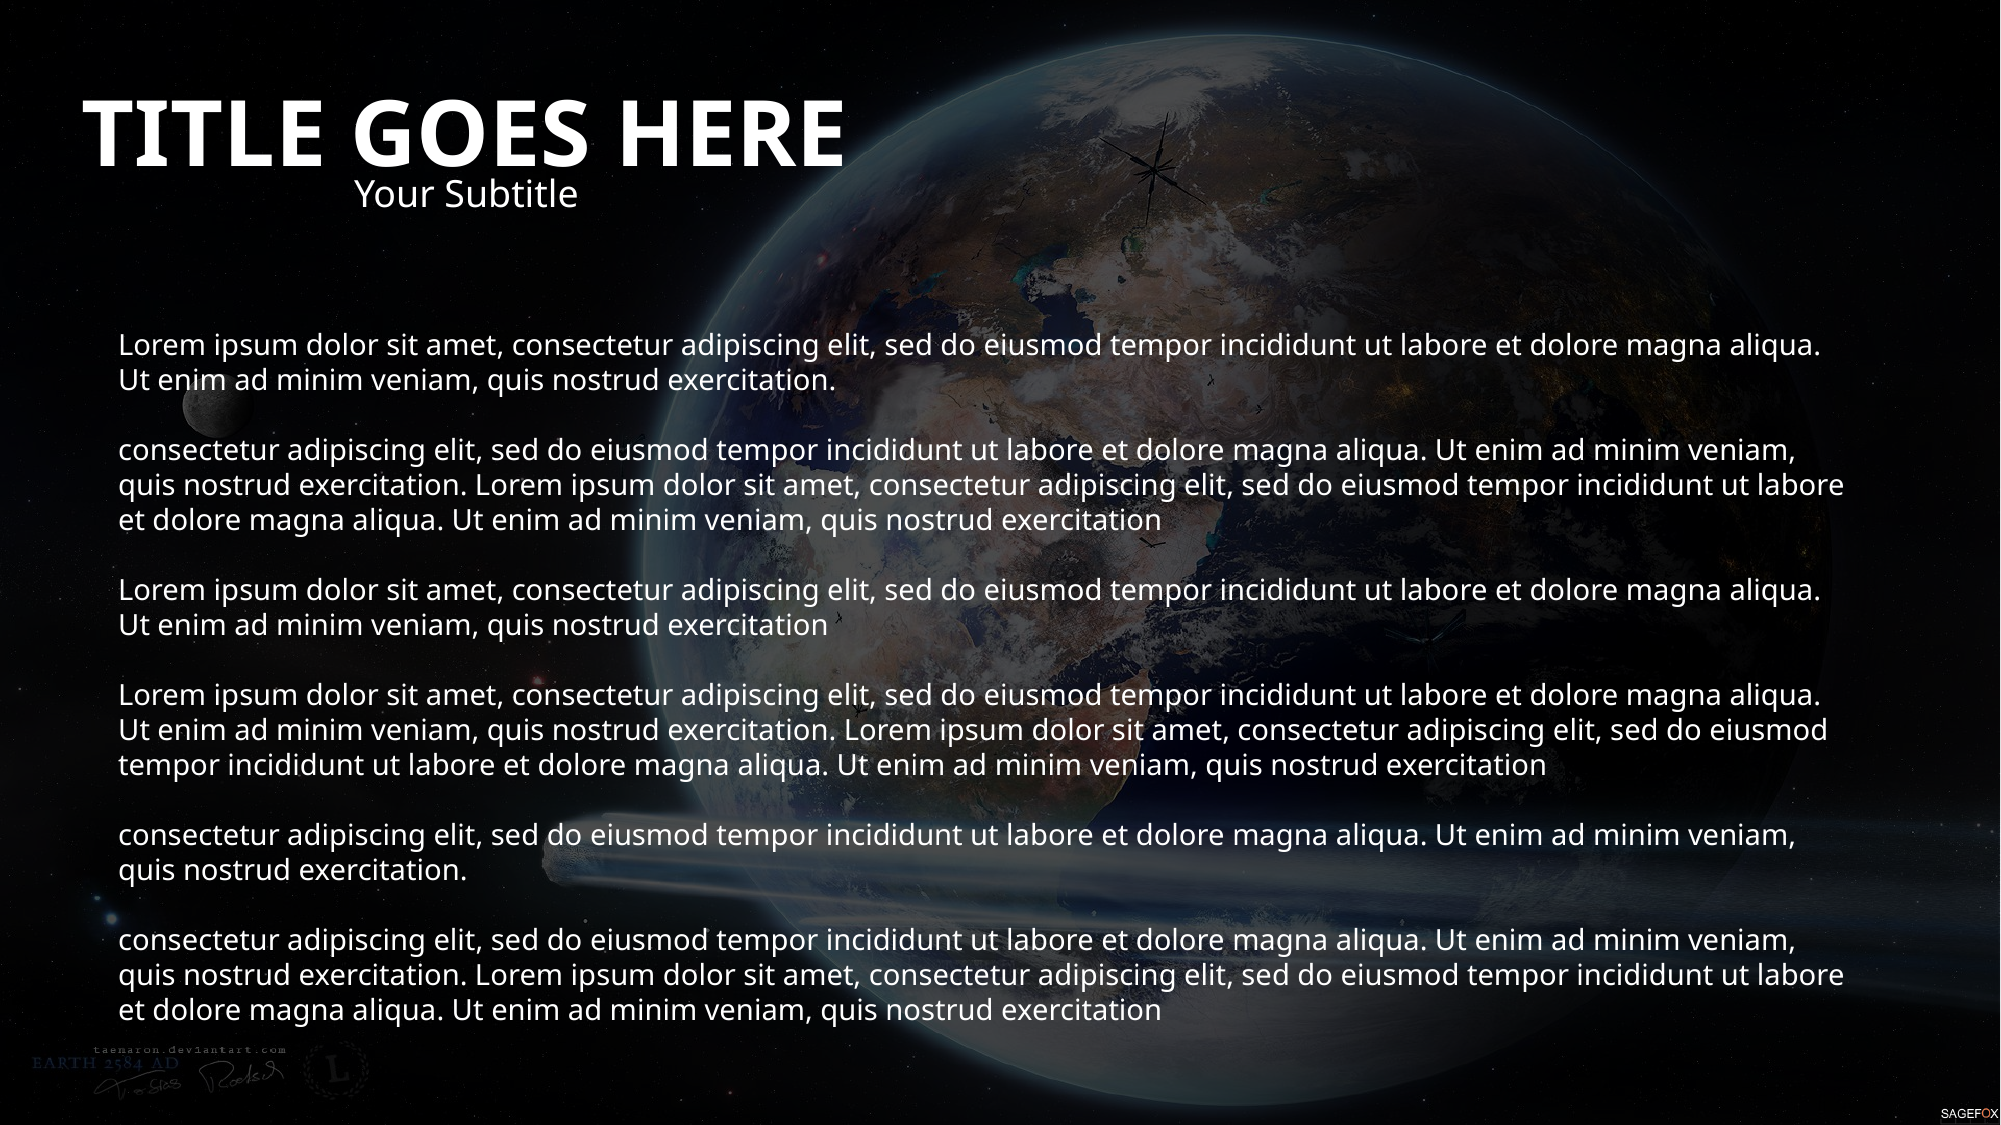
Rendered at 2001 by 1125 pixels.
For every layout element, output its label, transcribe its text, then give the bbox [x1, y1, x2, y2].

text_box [13, 66, 918, 224]
text_box Lorem ipsum dolor sit amet, consectetur adipiscing elit, sed do eiusmod tempor incididunt ut labore et dolore magna aliqua. Ut enim ad minim veniam, quis nostrud exercitation. consectetur adipiscing elit, sed do eiusmod tempor incididunt ut labore et dolore magna aliqua. Ut enim ad minim veniam, quis nostrud exercitation. Lorem ipsum dolor sit amet, consectetur adipiscing elit, sed do eiusmod tempor incididunt ut labore et dolore magna aliqua. Ut enim ad minim veniam, quis nostrud exercitation Lorem ipsum dolor sit amet, consectetur adipiscing elit, sed do eiusmod tempor incididunt ut labore et dolore magna aliqua. Ut enim ad minim veniam, quis nostrud exercitation Lorem ipsum dolor sit amet, consectetur adipiscing elit, sed do eiusmod tempor incididunt ut labore et dolore magna aliqua. Ut enim ad minim veniam, quis nostrud exercitation. Lorem ipsum dolor sit amet, consectetur adipiscing elit, sed do eiusmod tempor incididunt ut labore et dolore magna aliqua. Ut enim ad minim veniam, quis nostrud exercitation consectetur adipiscing elit, sed do eiusmod tempor incididunt ut labore et dolore magna aliqua. Ut enim ad minim veniam, quis nostrud exercitation. consectetur adipiscing elit, sed do eiusmod tempor incididunt ut labore et dolore magna aliqua. Ut enim ad minim veniam, quis nostrud exercitation. Lorem ipsum dolor sit amet, consectetur adipiscing elit, sed do eiusmod tempor incididunt ut labore et dolore magna aliqua. Ut enim ad minim veniam, quis nostrud exercitation [103, 319, 1866, 1069]
picture [0, 0, 2001, 1125]
